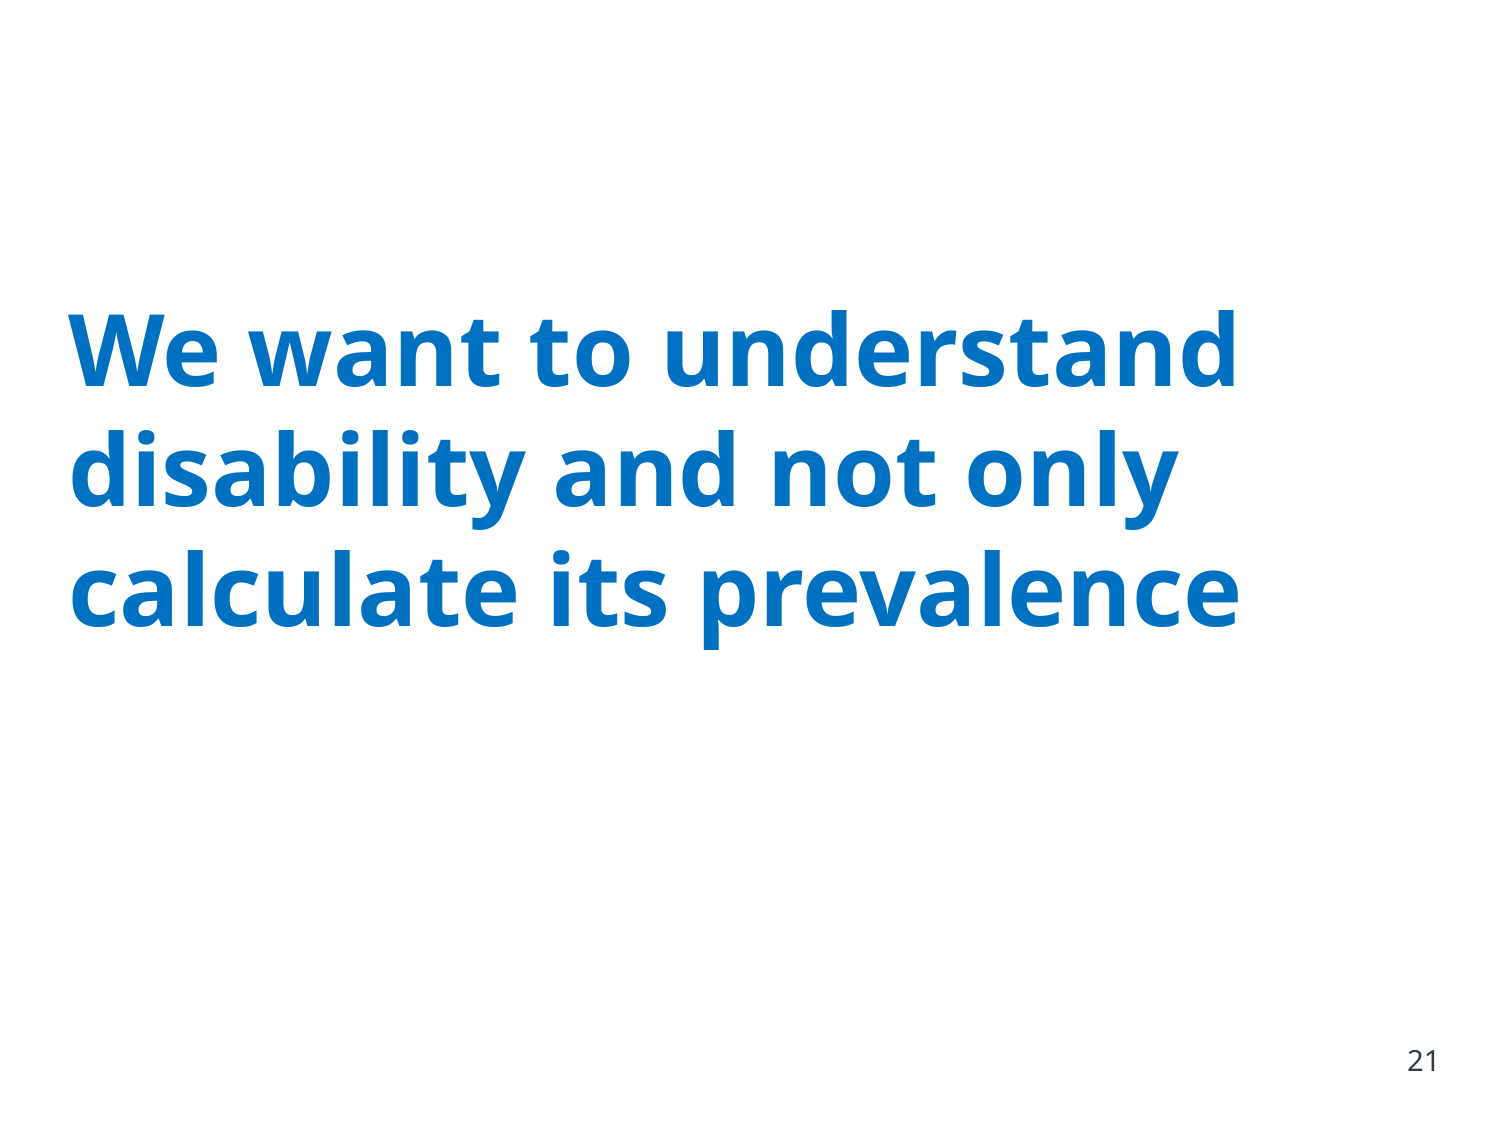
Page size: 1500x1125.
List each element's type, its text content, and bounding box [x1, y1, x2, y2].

slide_number 21 [1128, 1034, 1441, 1110]
title We want to understand disability and not only calculate its prevalence [53, 278, 1447, 634]
